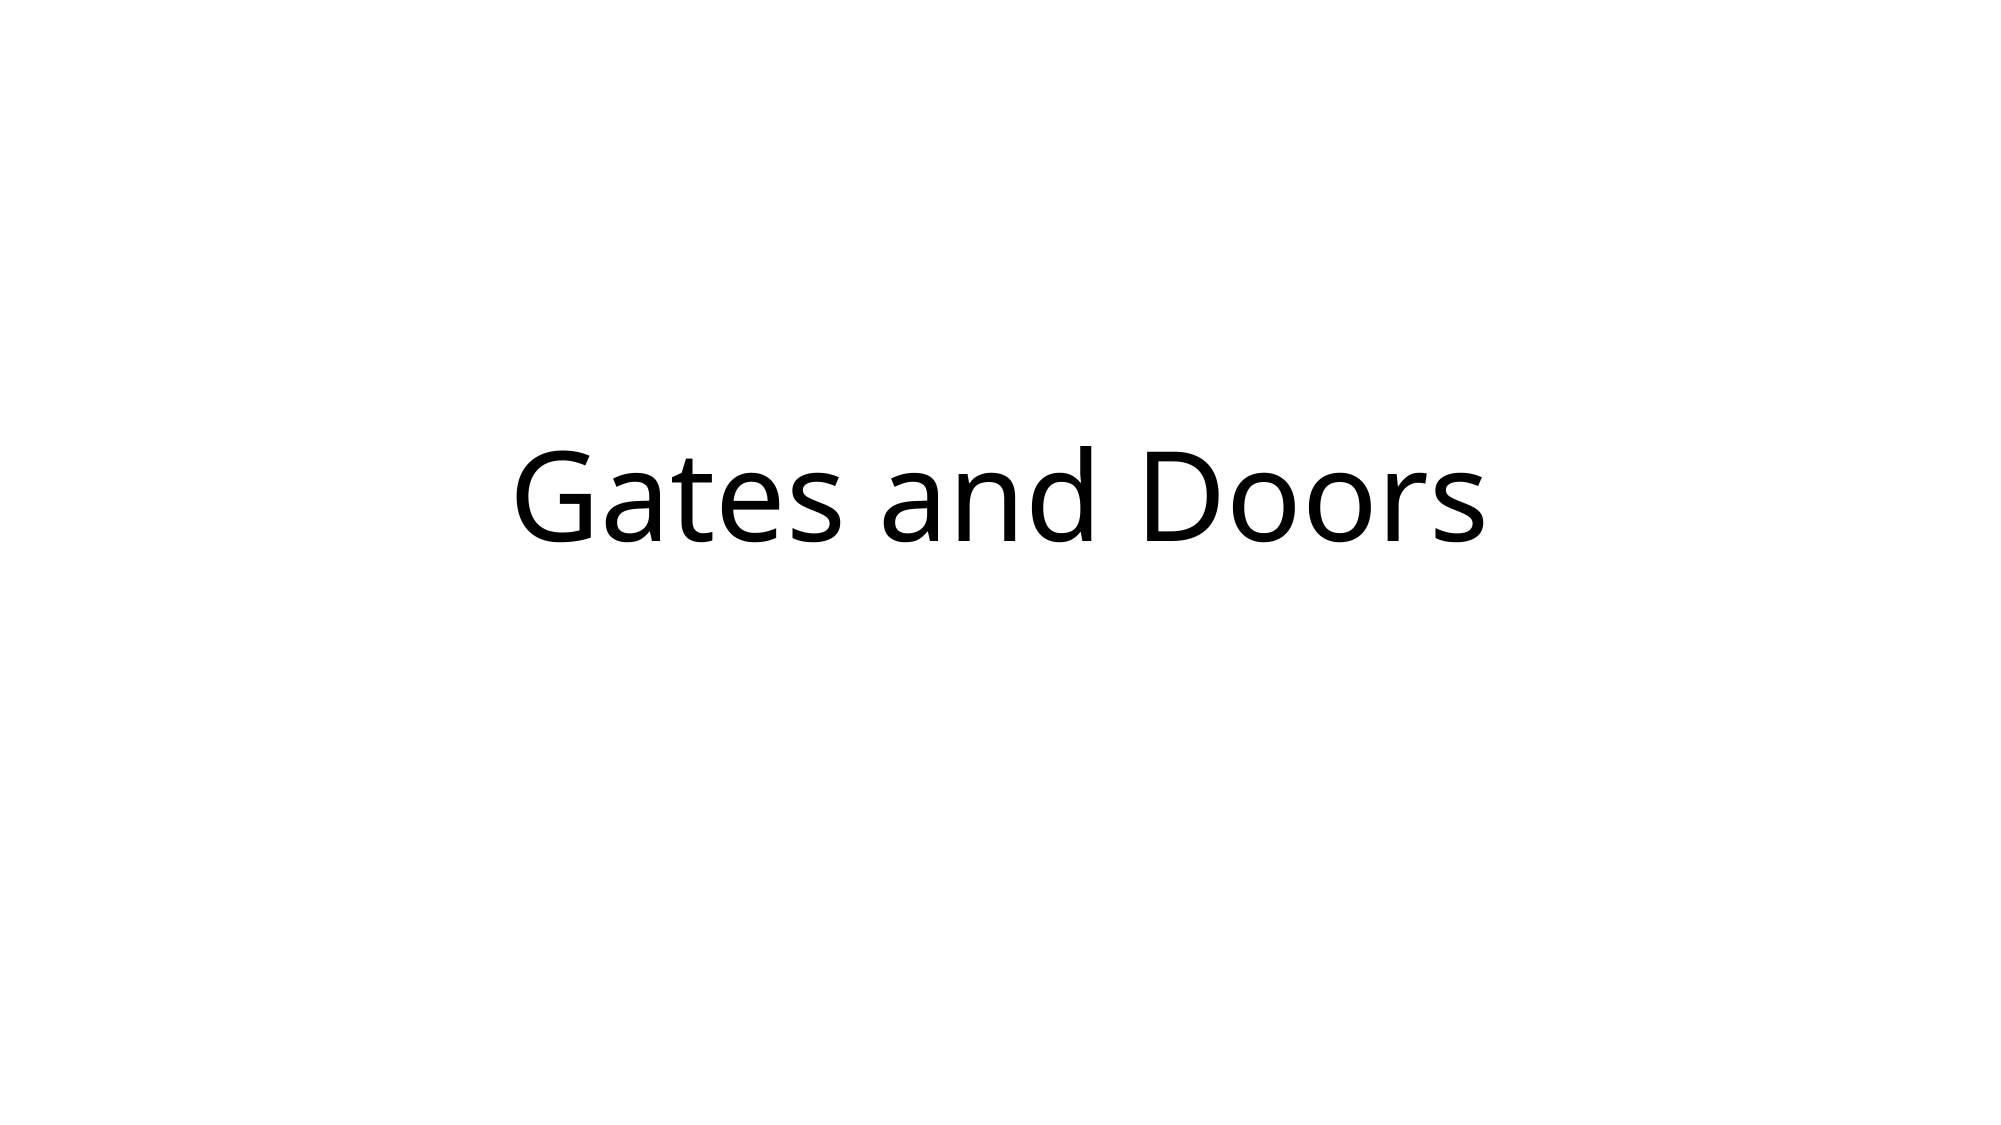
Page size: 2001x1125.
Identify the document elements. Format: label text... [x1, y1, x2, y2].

title Gates and Doors [249, 184, 1750, 576]
